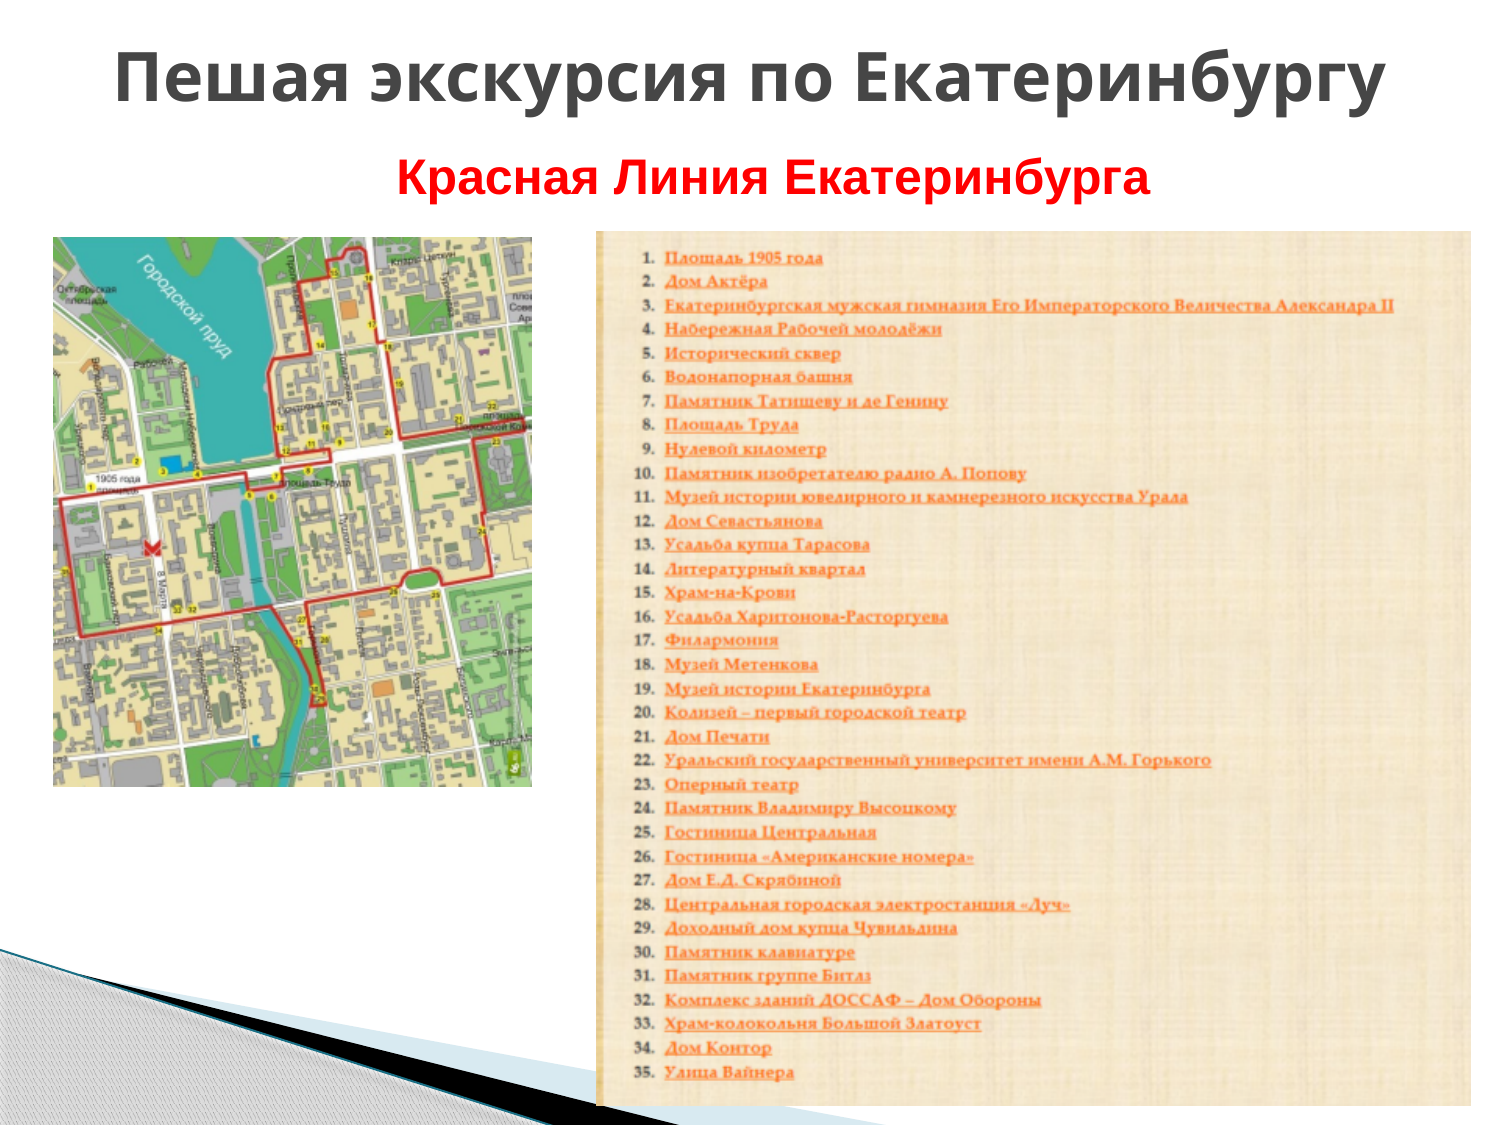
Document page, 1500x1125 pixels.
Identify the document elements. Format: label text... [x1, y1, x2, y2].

picture [52, 236, 532, 788]
picture [596, 231, 1471, 1107]
text_box Красная Линия Екатеринбурга [112, 137, 1435, 212]
title Пешая экскурсия по Екатеринбургу [0, 0, 1500, 149]
